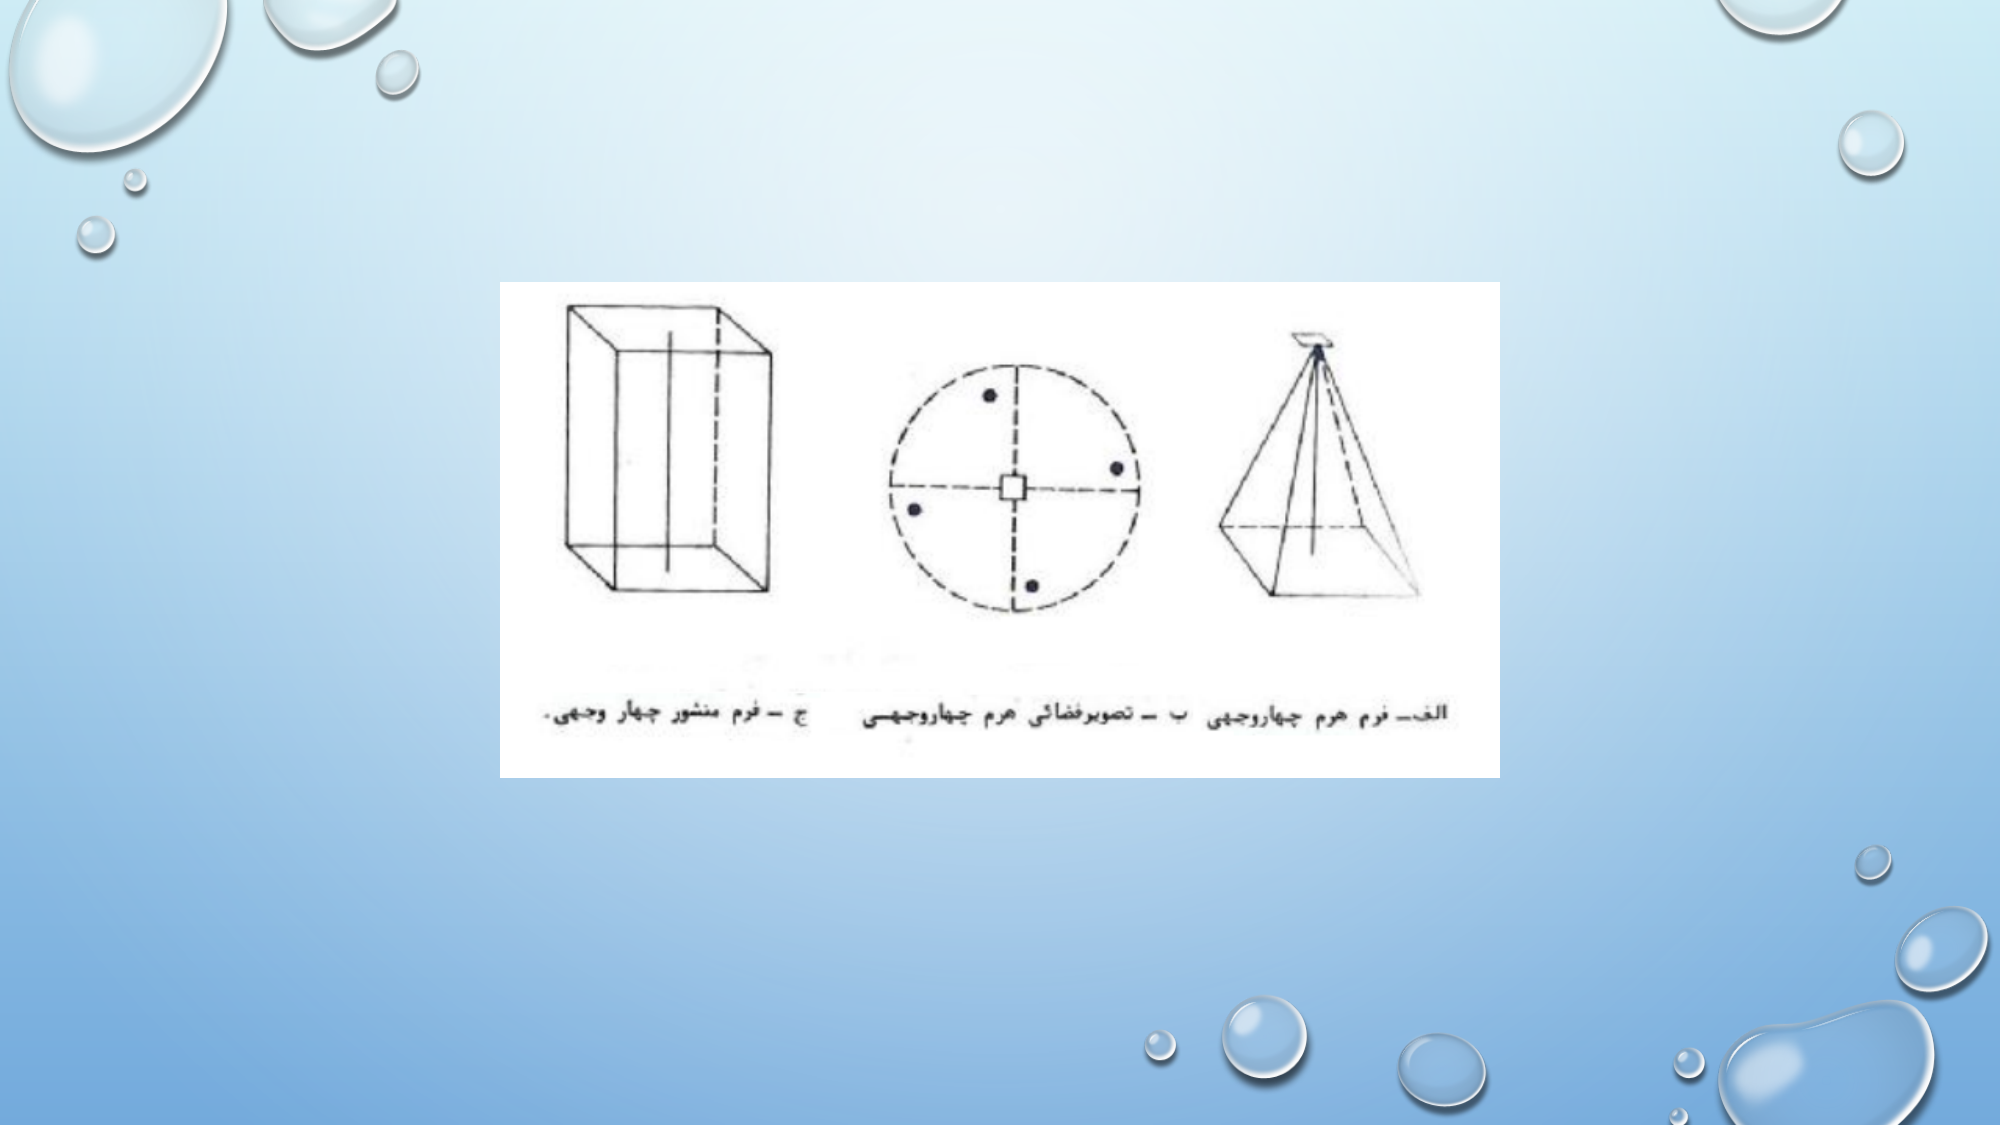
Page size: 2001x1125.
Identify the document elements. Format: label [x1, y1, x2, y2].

picture [0, 0, 2000, 1125]
list [500, 282, 1500, 779]
